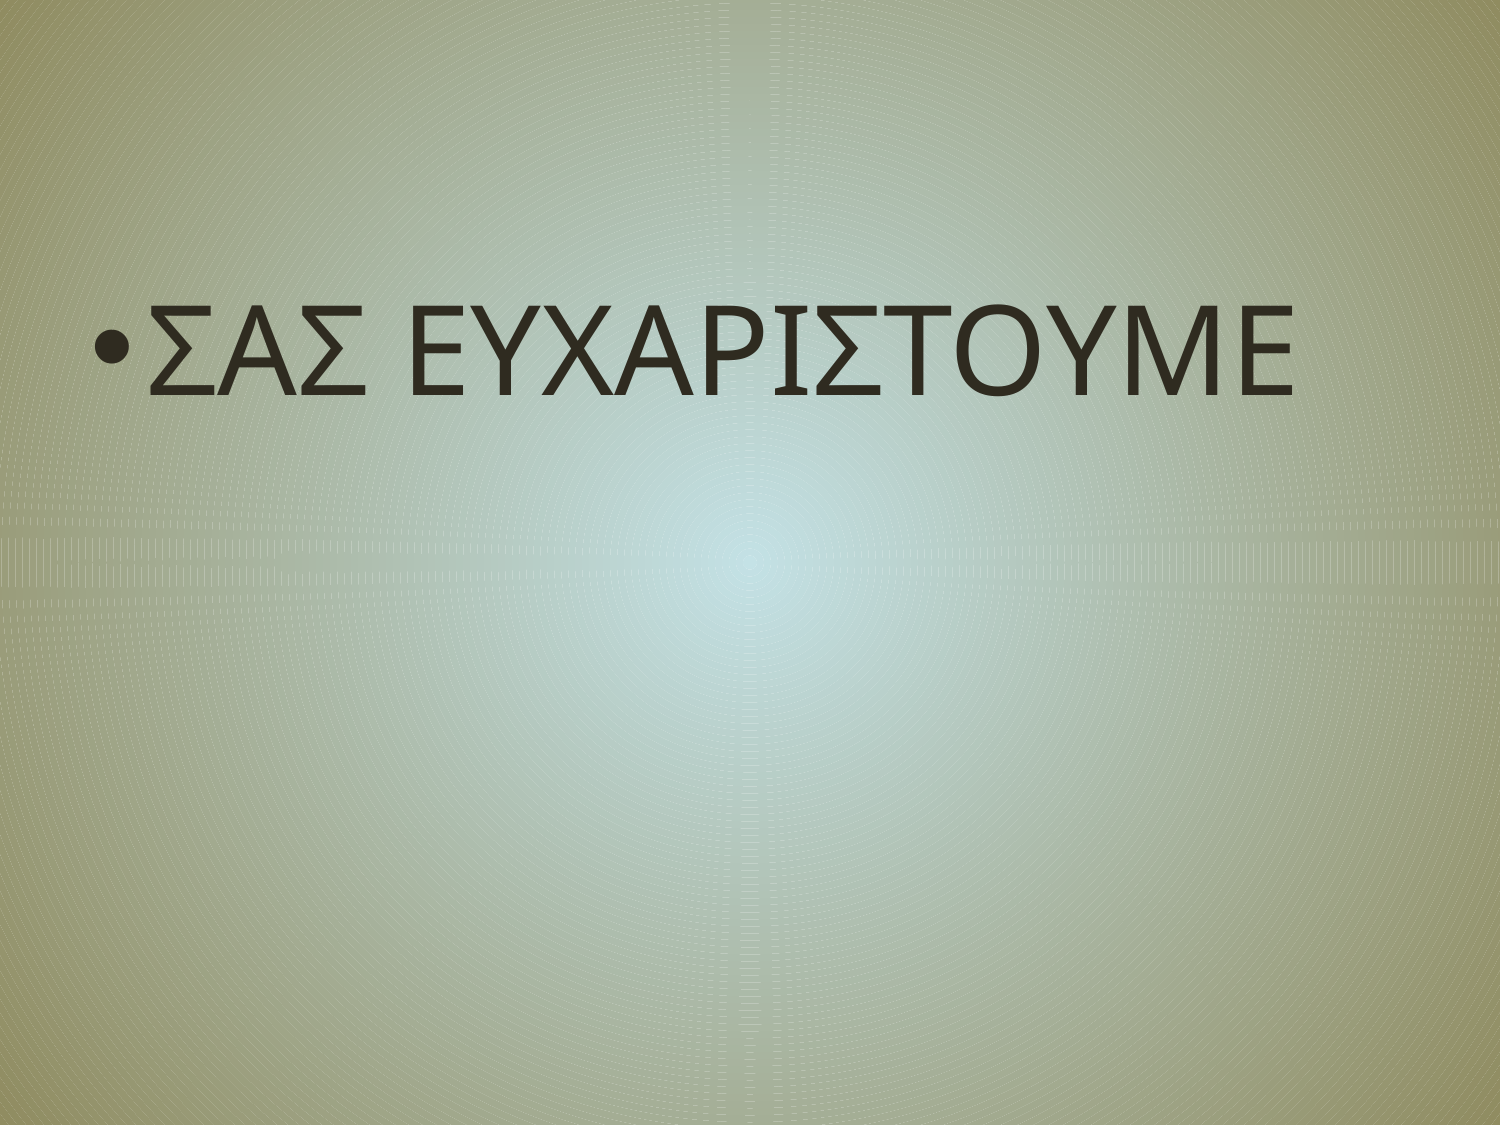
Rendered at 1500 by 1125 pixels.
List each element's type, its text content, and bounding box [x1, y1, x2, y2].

list ΣΑΣ ΕΥΧΑΡΙΣΤΟΥΜΕ [75, 262, 1425, 1005]
